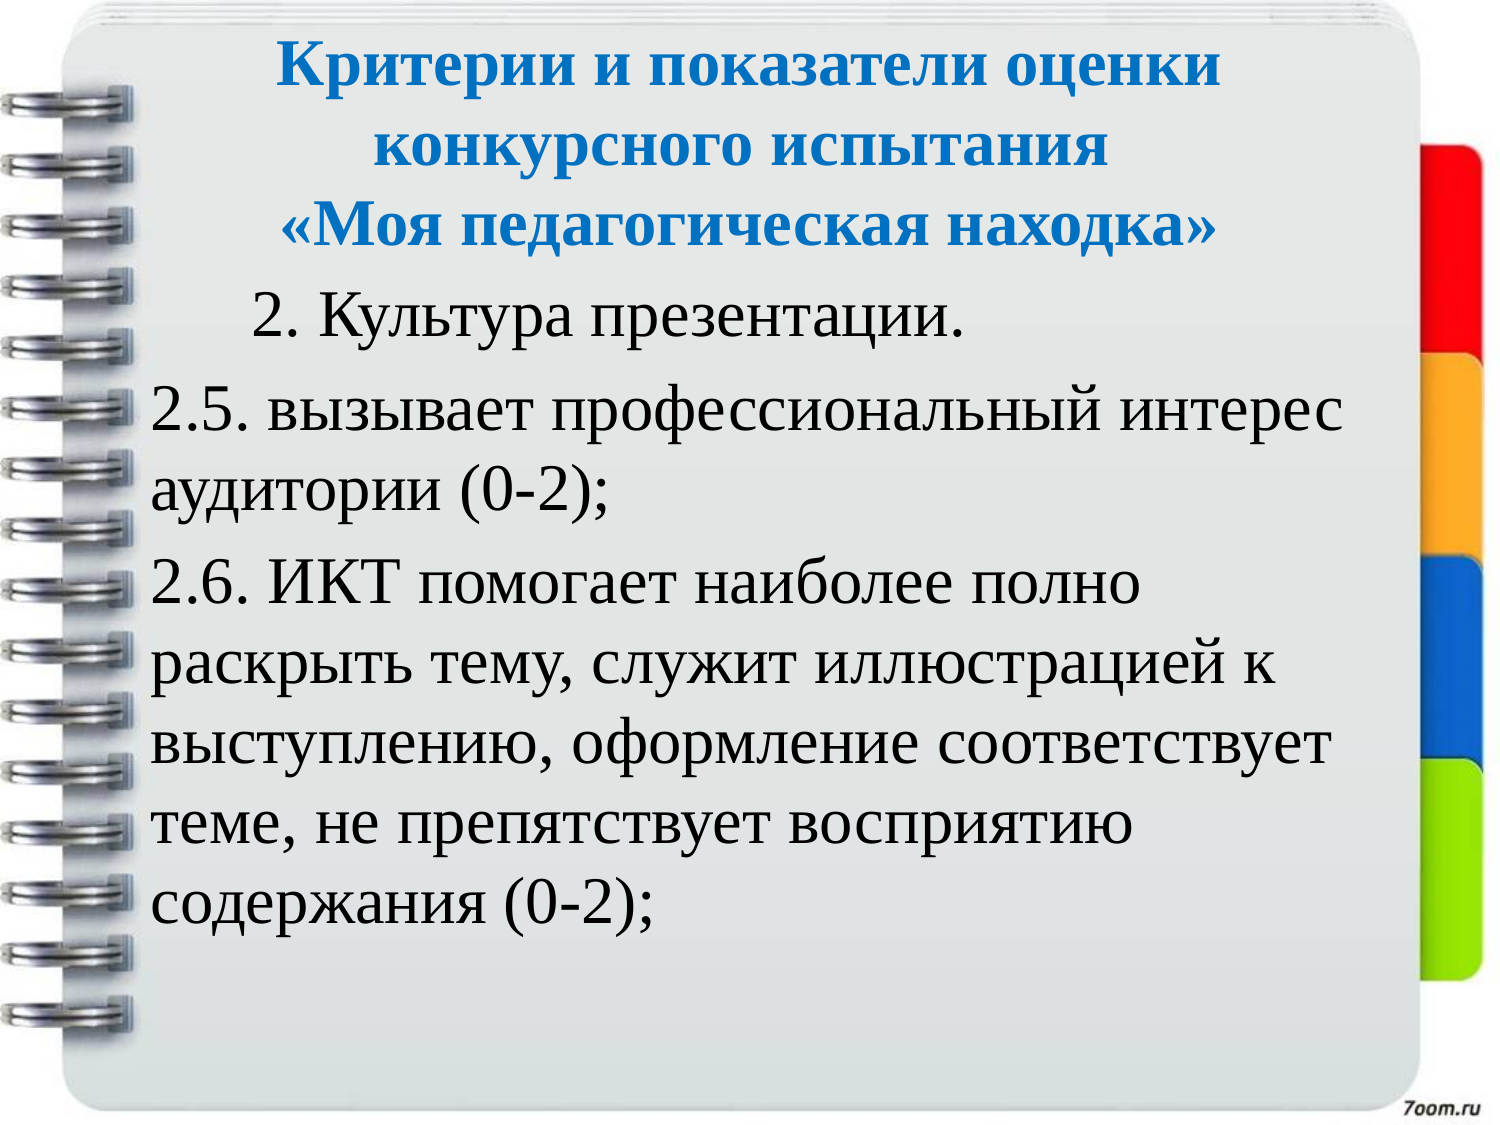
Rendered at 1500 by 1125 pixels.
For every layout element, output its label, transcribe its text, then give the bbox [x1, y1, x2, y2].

title Критерии и показатели оценки конкурсного испытания «Моя педагогическая находка» [75, 45, 1425, 233]
picture [0, 0, 1500, 1125]
list 2. Культура презентации. 2.5. вызывает профессиональный интерес аудитории (0-2); 2.6. ИКТ помогает наиболее полно раскрыть тему, служит иллюстрацией к выступлению, оформление соответствует теме, не препятствует восприятию содержания (0-2); [135, 262, 1425, 1005]
